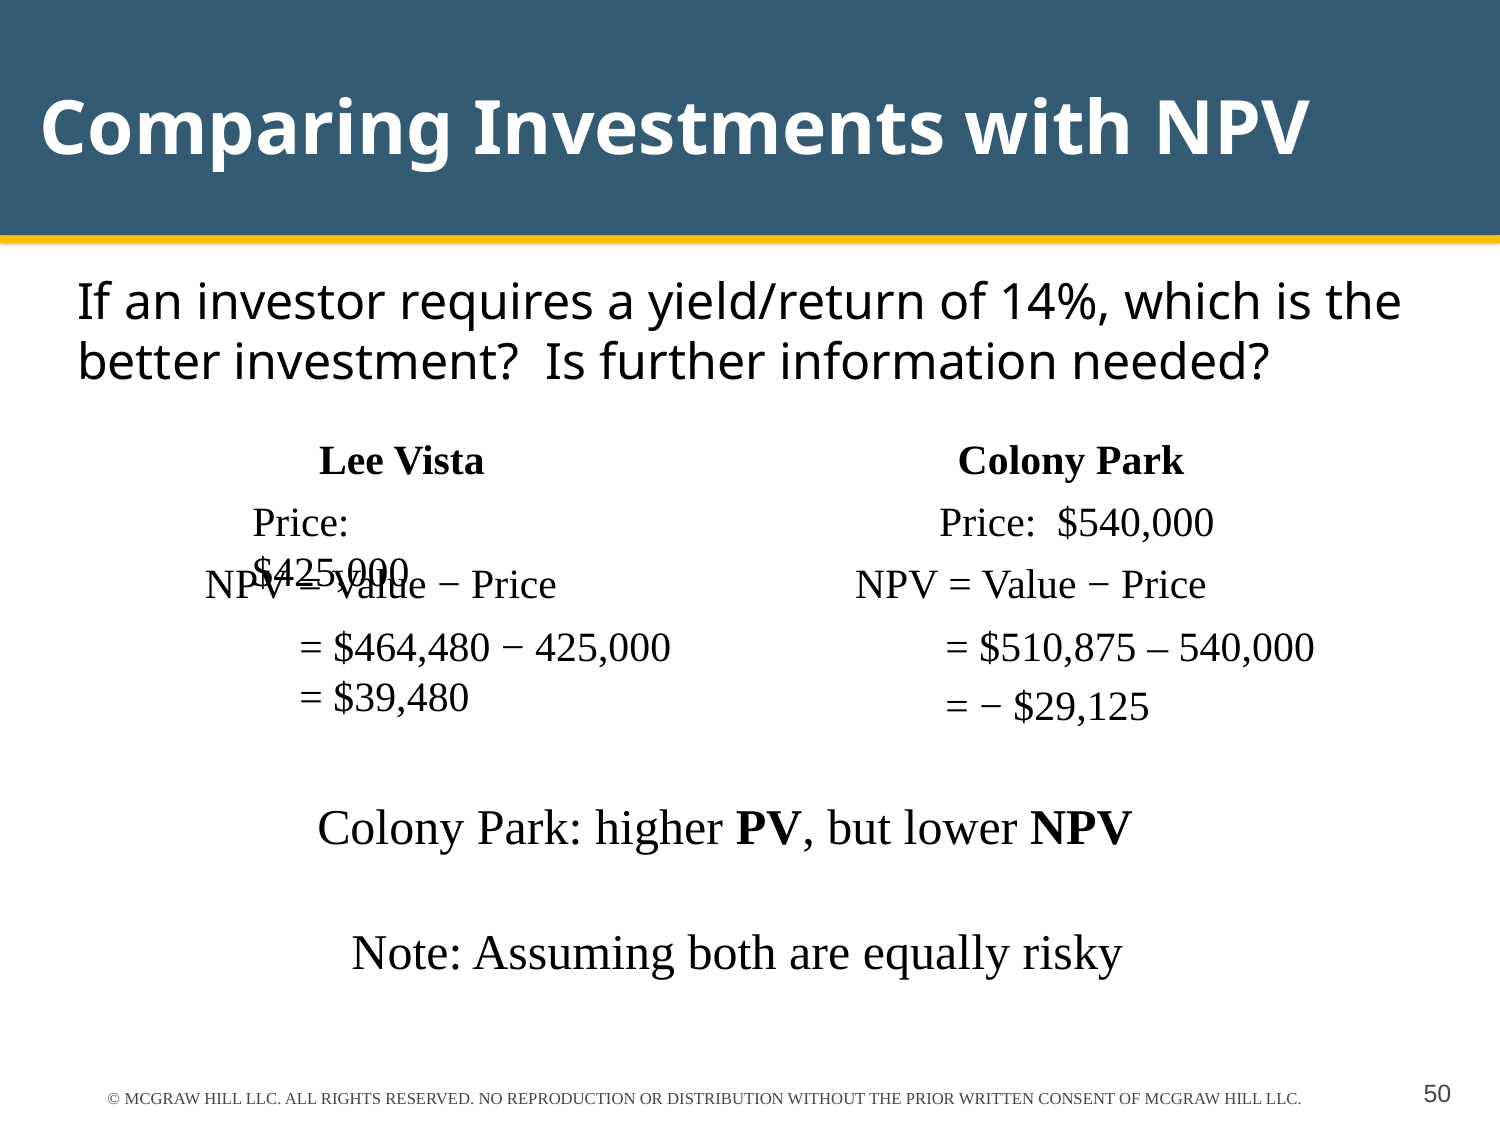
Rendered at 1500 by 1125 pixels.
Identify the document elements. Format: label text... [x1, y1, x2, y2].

footer © MCGRAW HILL LLC. ALL RIGHTS RESERVED. NO REPRODUCTION OR DISTRIBUTION WITHOUT THE PRIOR WRITTEN CONSENT OF MCGRAW HILL LLC. [75, 1062, 1337, 1108]
slide_number 50 [1345, 1062, 1467, 1108]
text_box NPV = Value − Price [840, 549, 1222, 612]
text_box NPV = Value − Price [190, 549, 572, 615]
text_box Colony Park [916, 425, 1225, 490]
text_box = $510,875 – 540,000 = − $29,125 [836, 612, 1331, 738]
text_box Price: $540,000 [924, 487, 1230, 553]
text_box Lee Vista [249, 425, 555, 490]
title Comparing Investments with NPV [24, 24, 1438, 225]
text_box = $464,480 − 425,000 = $39,480 [211, 612, 687, 728]
text_box Note: Assuming both are equally risky [275, 911, 1200, 987]
text_box If an investor requires a yield/return of 14%, which is the better investment? Is further information needed? [62, 262, 1425, 398]
text_box Colony Park: higher PV, but lower NPV [262, 787, 1188, 863]
text_box Price: $425,000 [237, 487, 542, 549]
